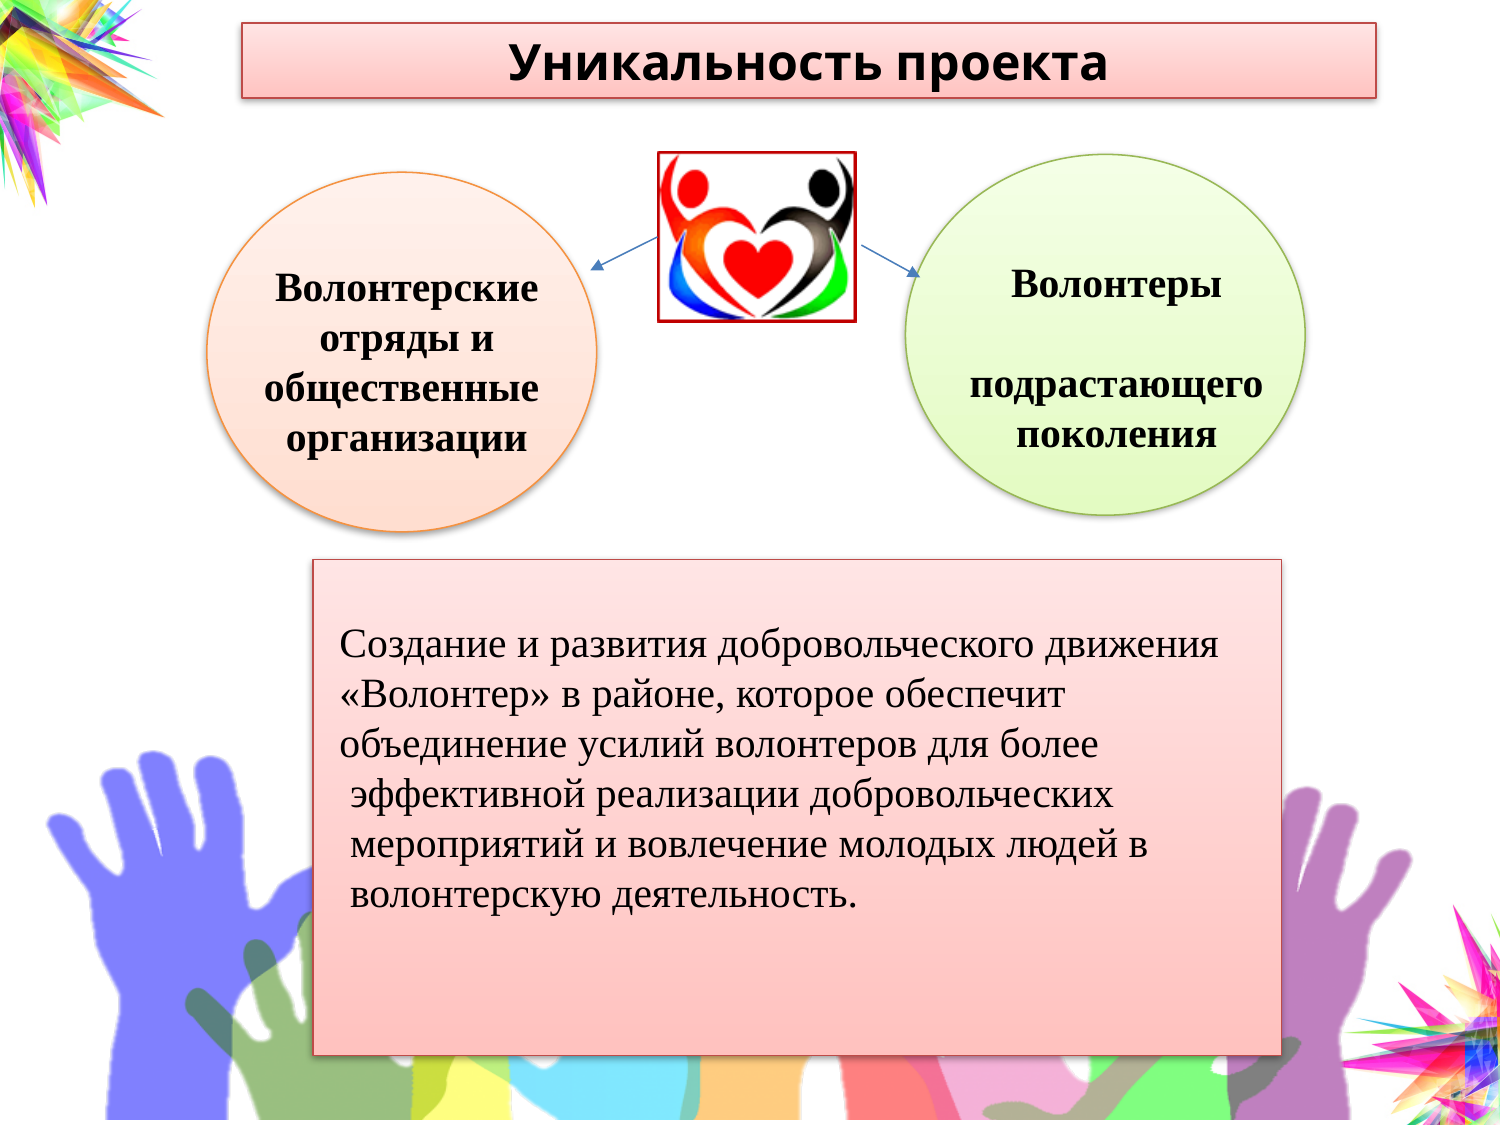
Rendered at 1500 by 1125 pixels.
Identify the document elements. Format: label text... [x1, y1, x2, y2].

text_box [964, 464, 1246, 505]
text_box [250, 467, 553, 505]
text_box [573, 264, 598, 440]
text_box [861, 244, 921, 278]
picture [0, 0, 1500, 1125]
text_box Волонтеры подрастающего поколения [951, 248, 1282, 464]
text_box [589, 236, 658, 271]
text_box [206, 171, 565, 456]
text_box Уникальность проекта [241, 22, 1377, 99]
text_box Волонтерские отряды и общественные организации [241, 252, 573, 467]
text_box [904, 153, 1306, 451]
